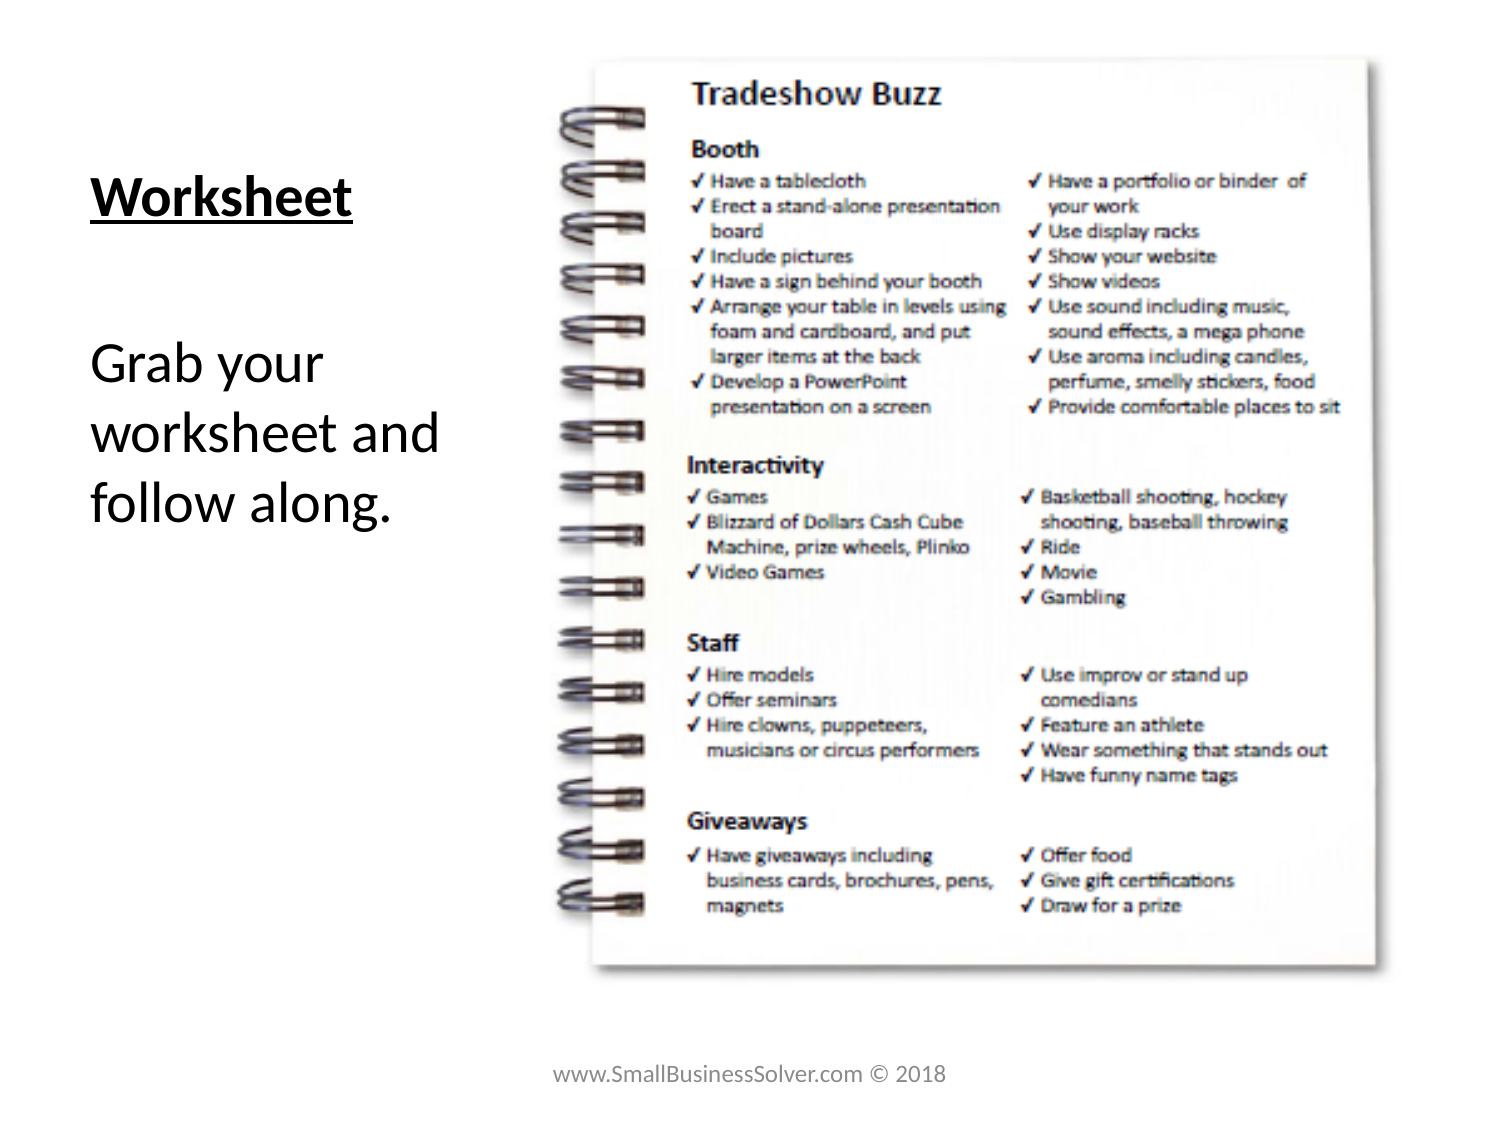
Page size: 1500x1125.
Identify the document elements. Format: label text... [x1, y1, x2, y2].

picture [513, 42, 1479, 988]
title Worksheet [75, 44, 510, 235]
list Grab your worksheet and follow along. [75, 235, 569, 1005]
footer www.SmallBusinessSolver.com © 2018 [512, 1042, 988, 1103]
